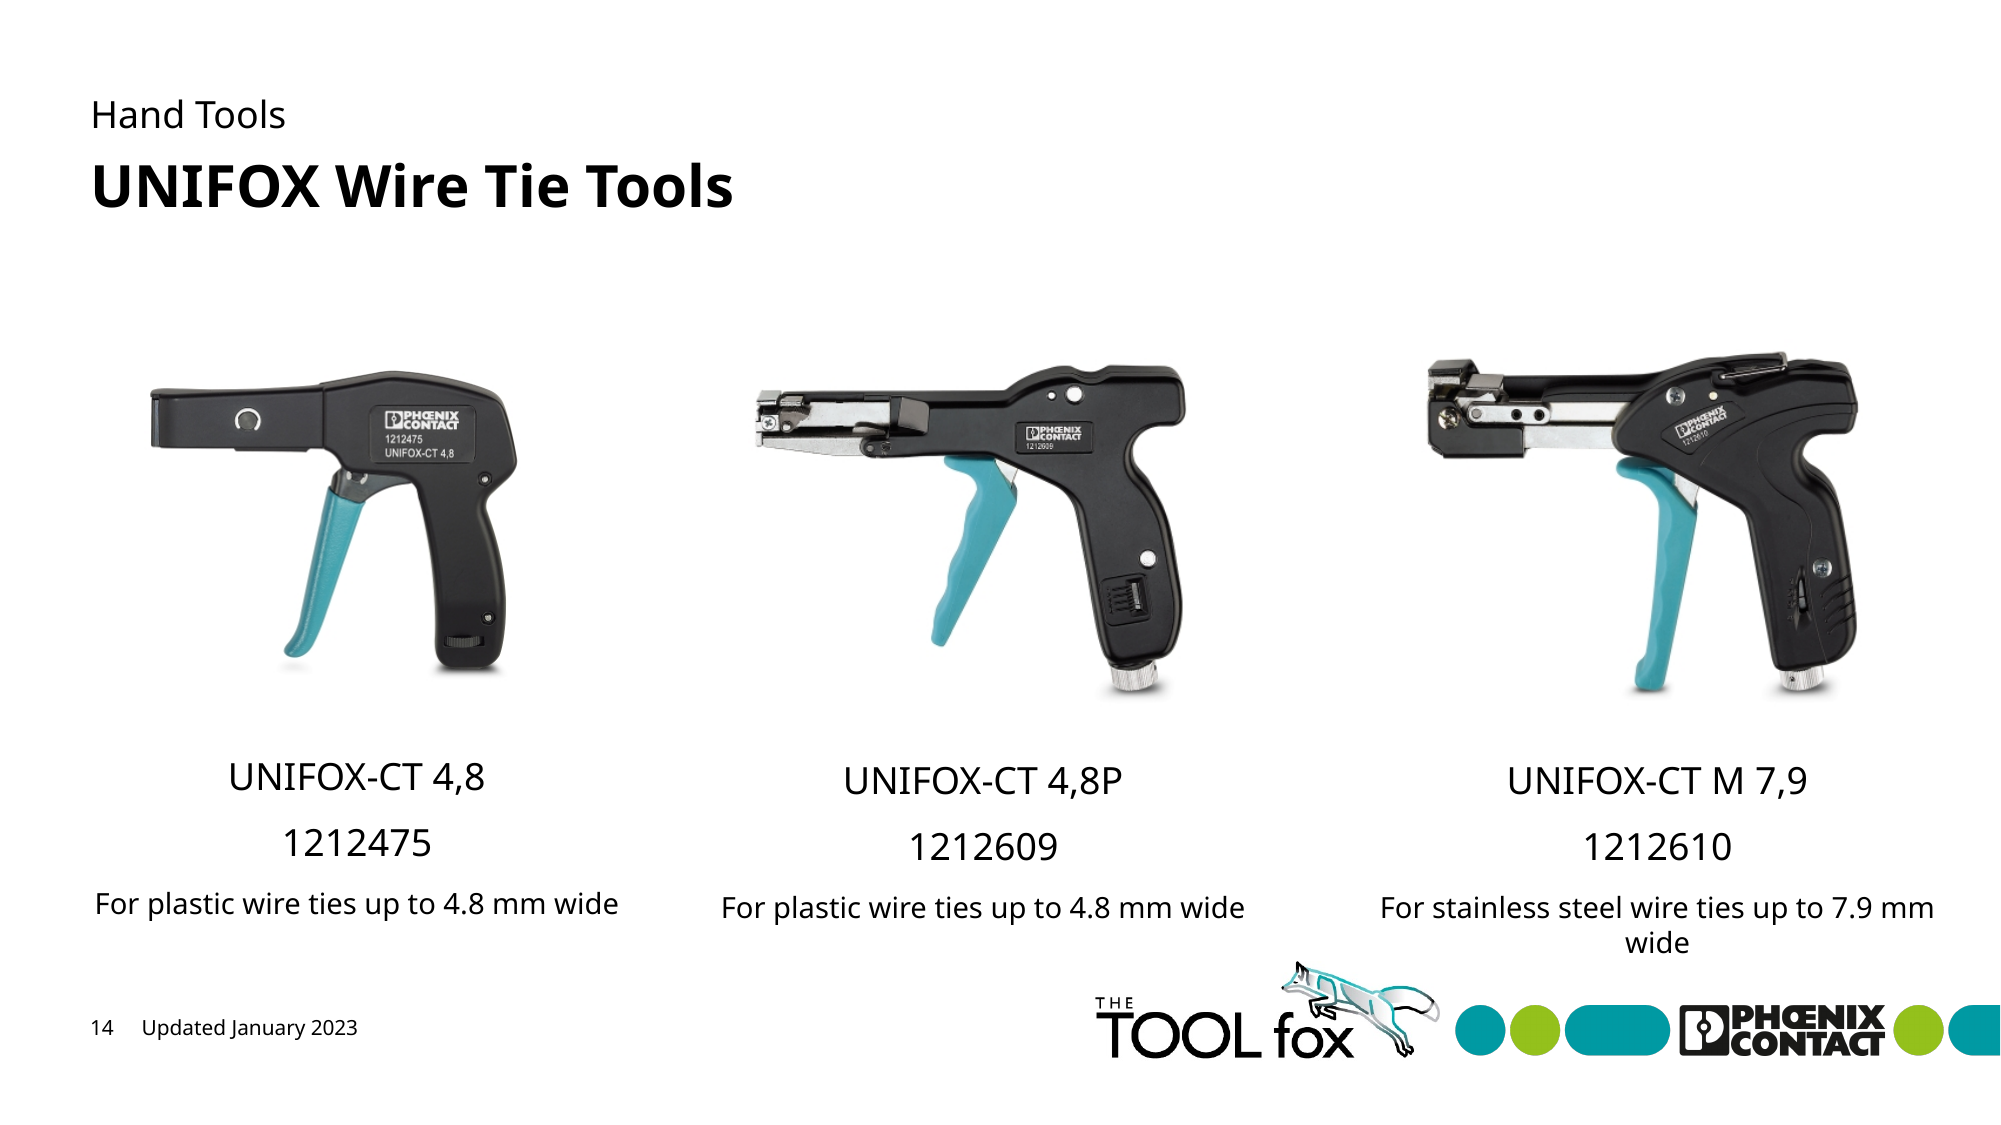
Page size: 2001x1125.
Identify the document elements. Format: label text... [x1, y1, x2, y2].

slide_number 14 [90, 999, 132, 1059]
text_box UNIFOX-CT 4,8P 1212609 For plastic wire ties up to 4.8 mm wide [675, 749, 1292, 961]
picture [144, 289, 523, 686]
text_box UNIFOX-CT M 7,9 1212610 For stainless steel wire ties up to 7.9 mm wide [1334, 749, 1981, 961]
text_box UNIFOX-CT 4,8 1212475 For plastic wire ties up to 4.8 mm wide [49, 745, 665, 957]
list Hand Tools [90, 78, 1910, 149]
picture [1421, 246, 1865, 711]
picture [1454, 1005, 2001, 1056]
title UNIFOX Wire Tie Tools [90, 149, 1910, 255]
footer Updated January 2023 [141, 999, 1001, 1059]
picture [1094, 961, 1440, 1073]
picture [748, 246, 1192, 711]
